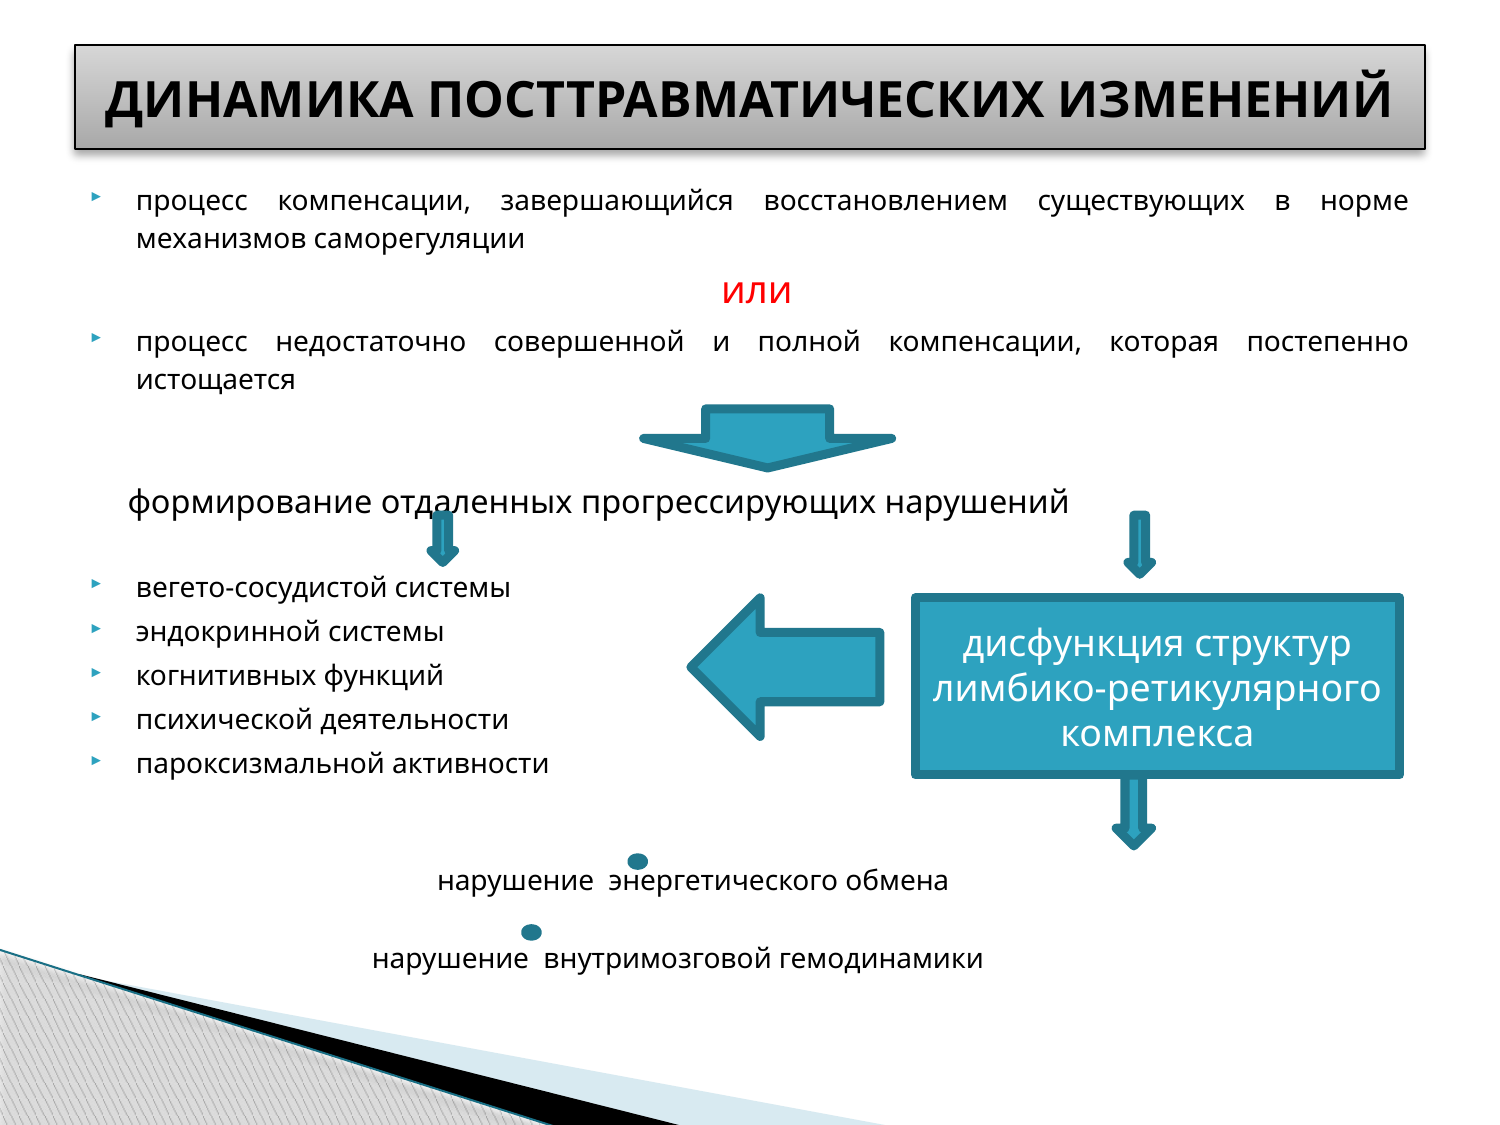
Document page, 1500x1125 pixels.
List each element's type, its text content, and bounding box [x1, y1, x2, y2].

text_box [1111, 770, 1157, 851]
text_box [639, 404, 897, 473]
list процесс компенсации, завершающийся восстановлением существующих в норме механизмов саморегуляции или процесс недостаточно совершенной и полной компенсации, которая постепенно истощается формирование отдаленных прогрессирующих нарушений вегето-сосудистой системы эндокринной системы когнитивных функций психической деятельности пароксизмальной активности нарушение энергетического обмена нарушение внутримозговой гемодинамики [75, 172, 1425, 986]
text_box дисфункция структур лимбико-ретикулярного комплекса [911, 593, 1404, 779]
text_box [627, 853, 648, 870]
title ДИНАМИКА ПОСТТРАВМАТИЧЕСКИХ ИЗМЕНЕНИЙ [74, 44, 1426, 150]
text_box [686, 593, 885, 741]
text_box [426, 510, 460, 567]
text_box [521, 924, 542, 941]
text_box [1123, 510, 1157, 579]
